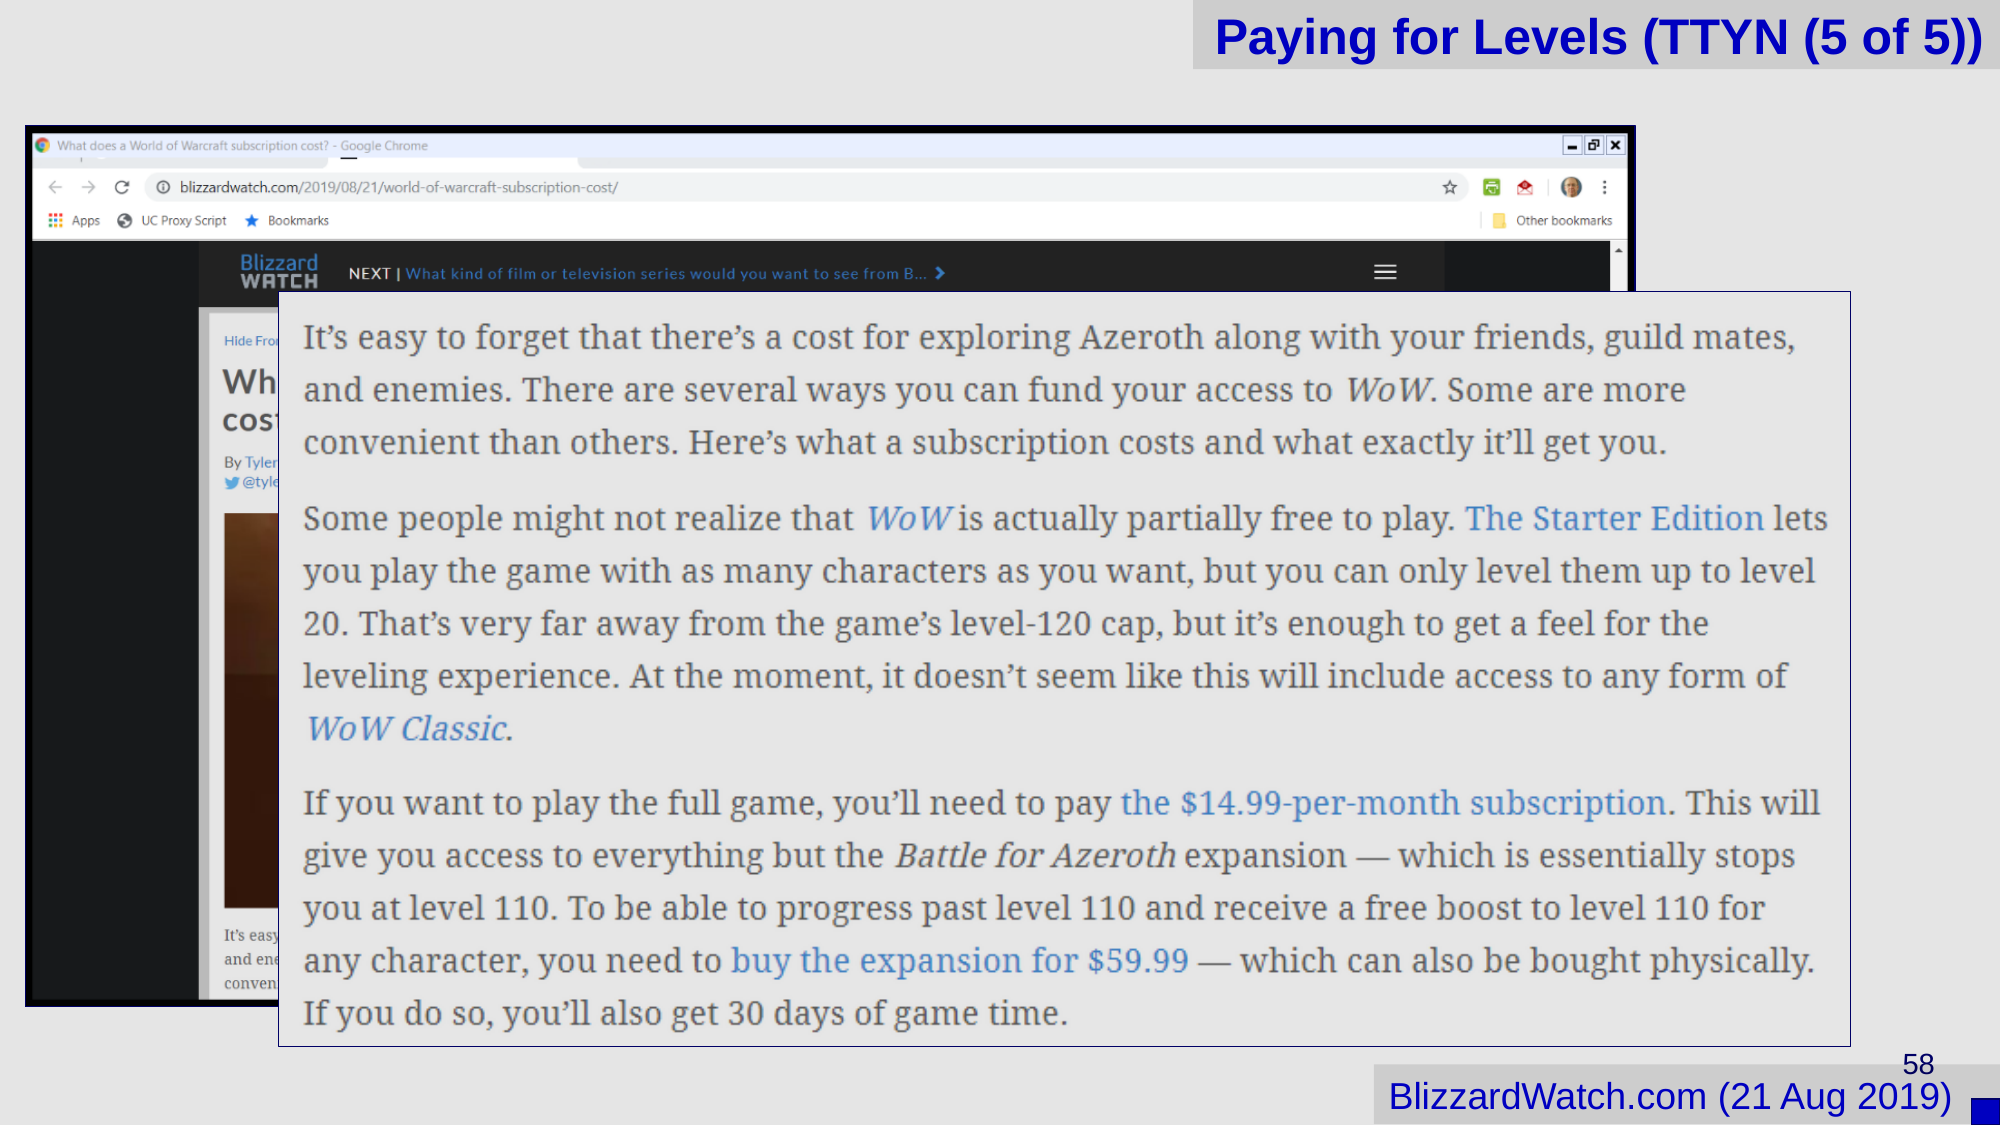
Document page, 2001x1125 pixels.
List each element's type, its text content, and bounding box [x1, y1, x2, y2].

title Paying for Levels (TTYN (5 of 5)) [1193, 0, 2000, 70]
slide_number 58 [1533, 1024, 1951, 1064]
picture [25, 125, 1851, 1046]
text_box BlizzardWatch.com (21 Aug 2019) [1373, 1064, 2000, 1125]
text_box [1971, 1099, 2000, 1125]
